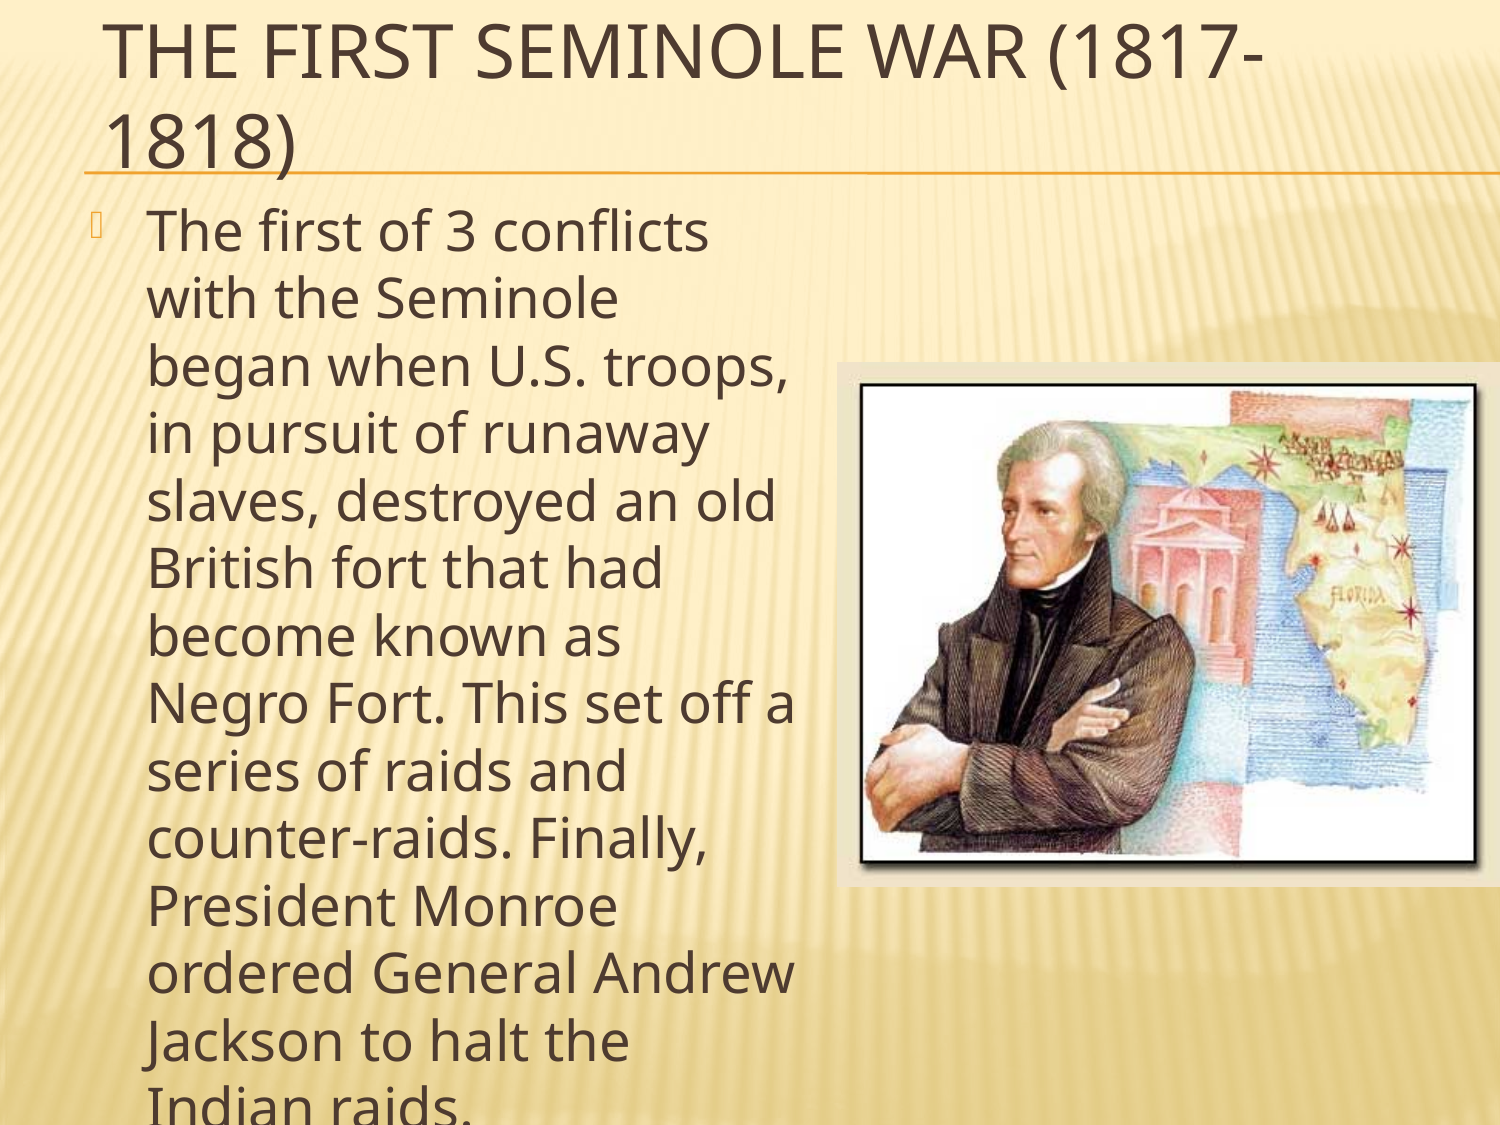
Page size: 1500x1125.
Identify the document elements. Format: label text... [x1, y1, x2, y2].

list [837, 362, 1500, 887]
title The First Seminole War (1817-1818) [87, 0, 1438, 188]
list The first of 3 conflicts with the Seminole began when U.S. troops, in pursuit of runaway slaves, destroyed an old British fort that had become known as Negro Fort. This set off a series of raids and counter-raids. Finally, President Monroe ordered General Andrew Jackson to halt the Indian raids. [75, 187, 813, 1100]
